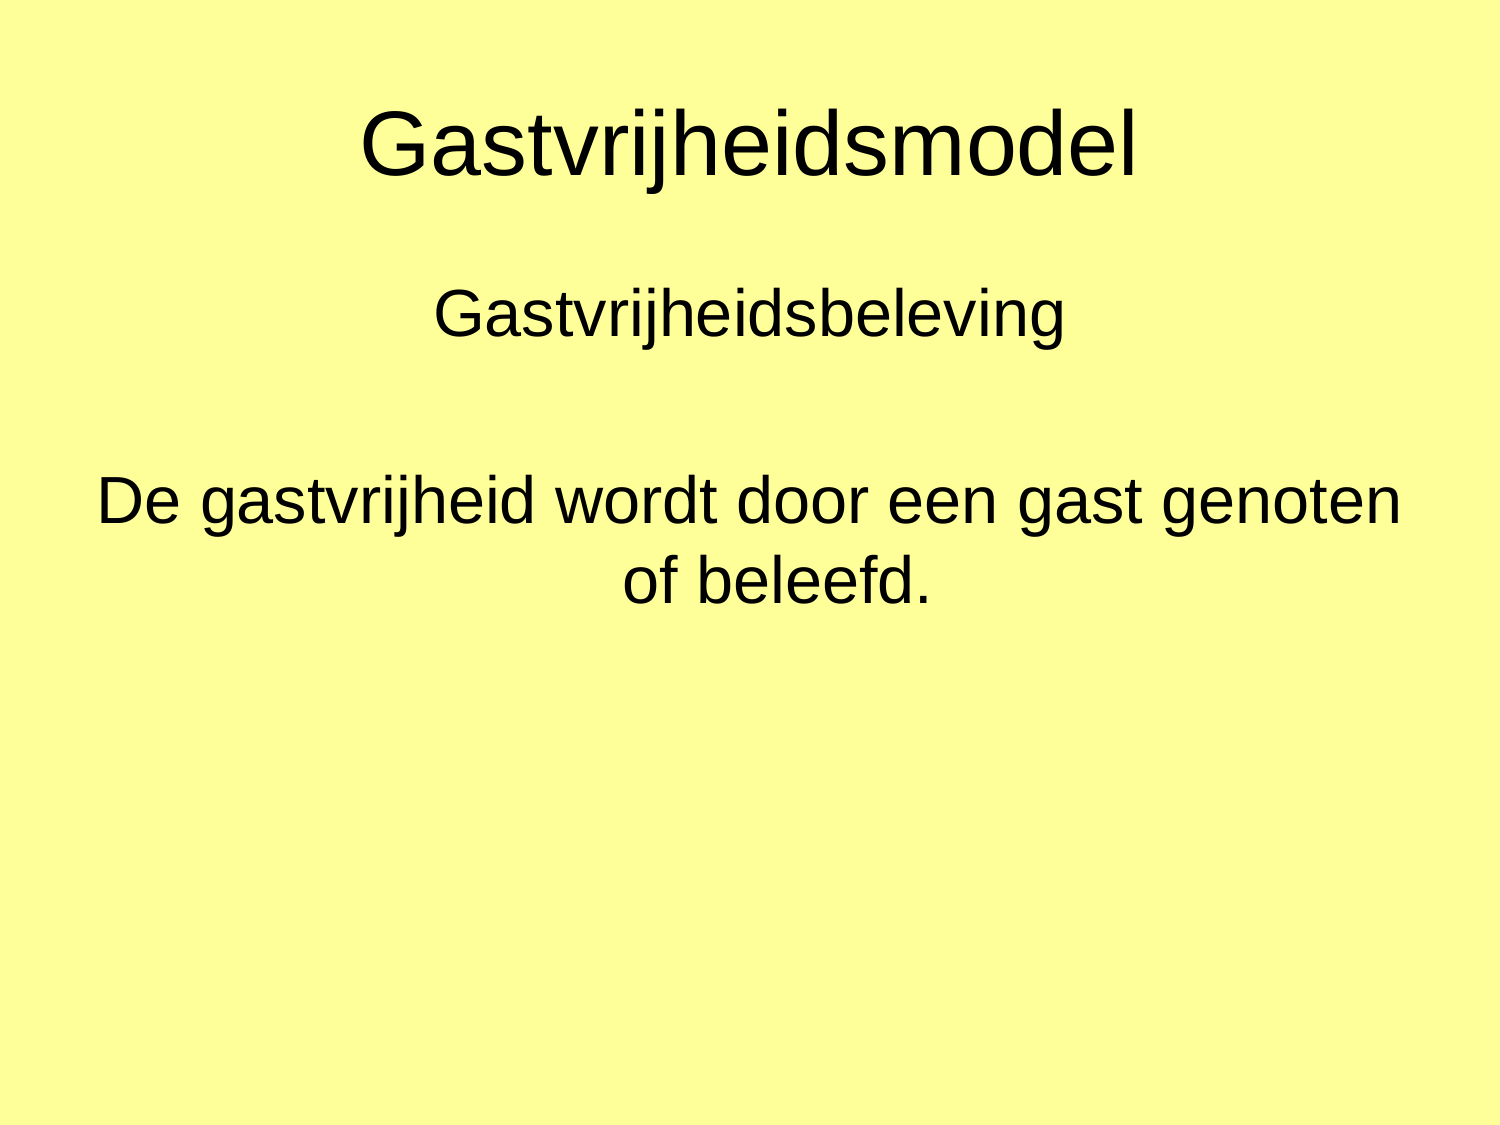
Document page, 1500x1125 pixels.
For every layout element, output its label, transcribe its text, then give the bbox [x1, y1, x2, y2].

list Gastvrijheidsbeleving De gastvrijheid wordt door een gast genoten of beleefd. [75, 262, 1425, 1005]
title Gastvrijheidsmodel [75, 45, 1425, 233]
